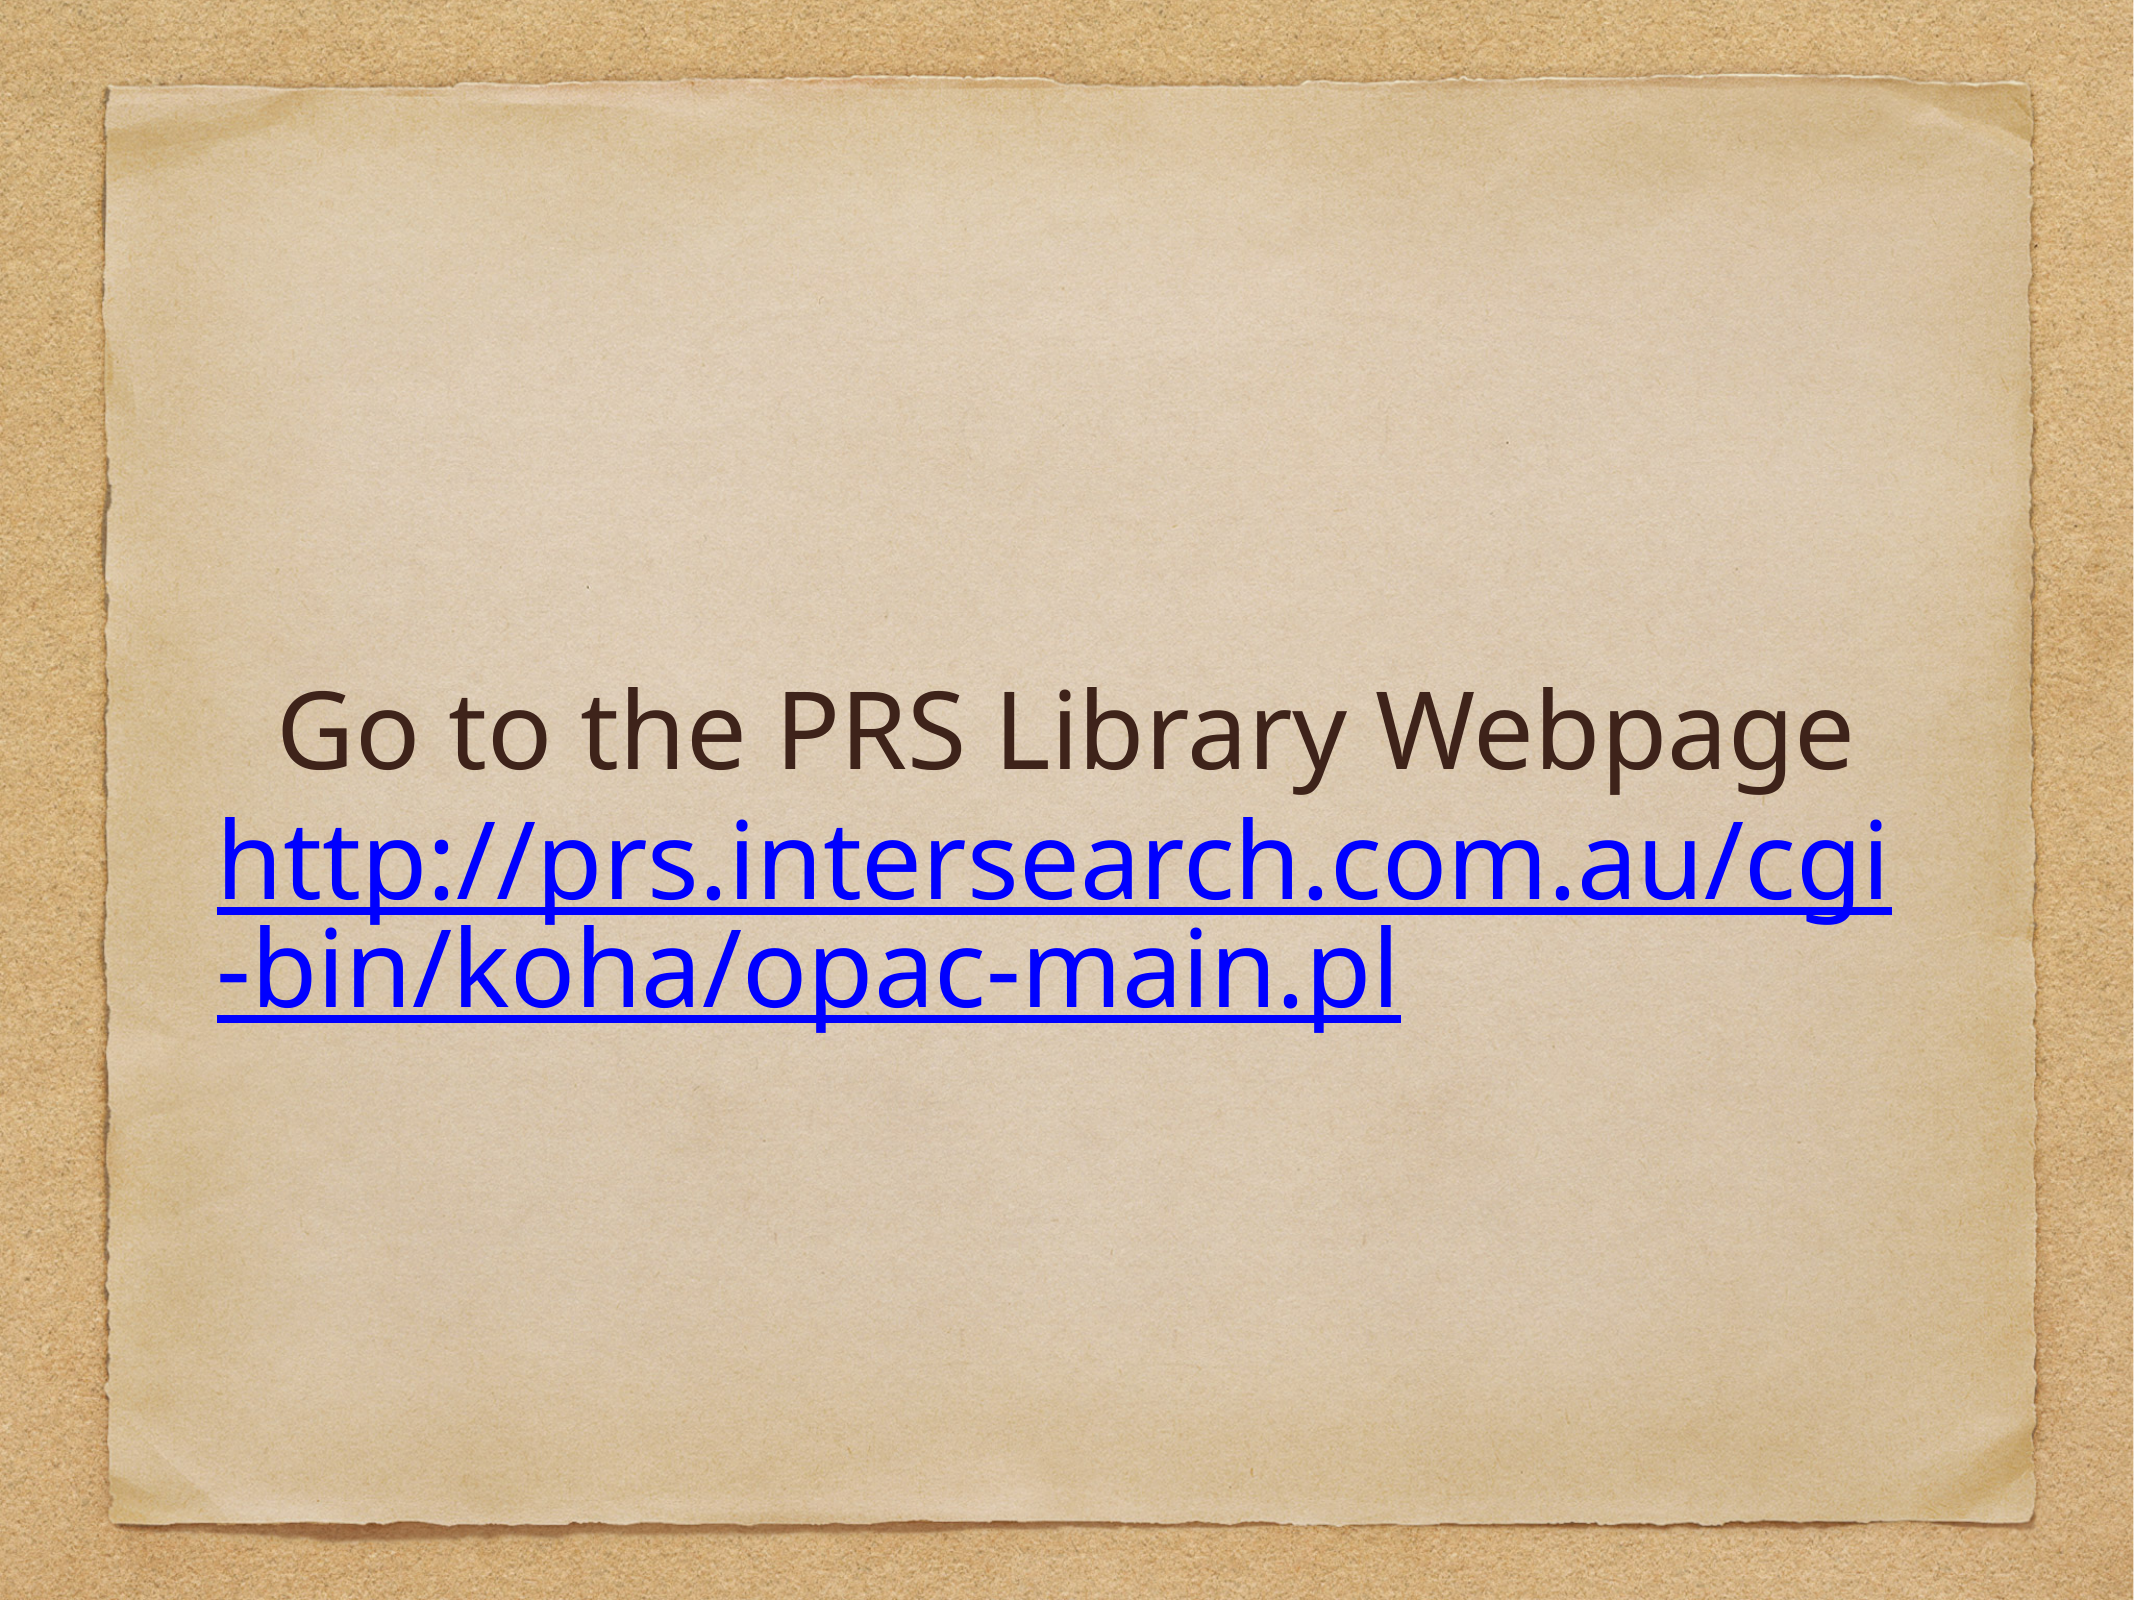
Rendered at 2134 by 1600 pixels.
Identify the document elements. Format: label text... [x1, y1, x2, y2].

title Go to the PRS Library Webpage http://prs.intersearch.com.au/cgi-bin/koha/opac-main.pl [207, 539, 1926, 1061]
picture [0, 0, 2134, 1600]
